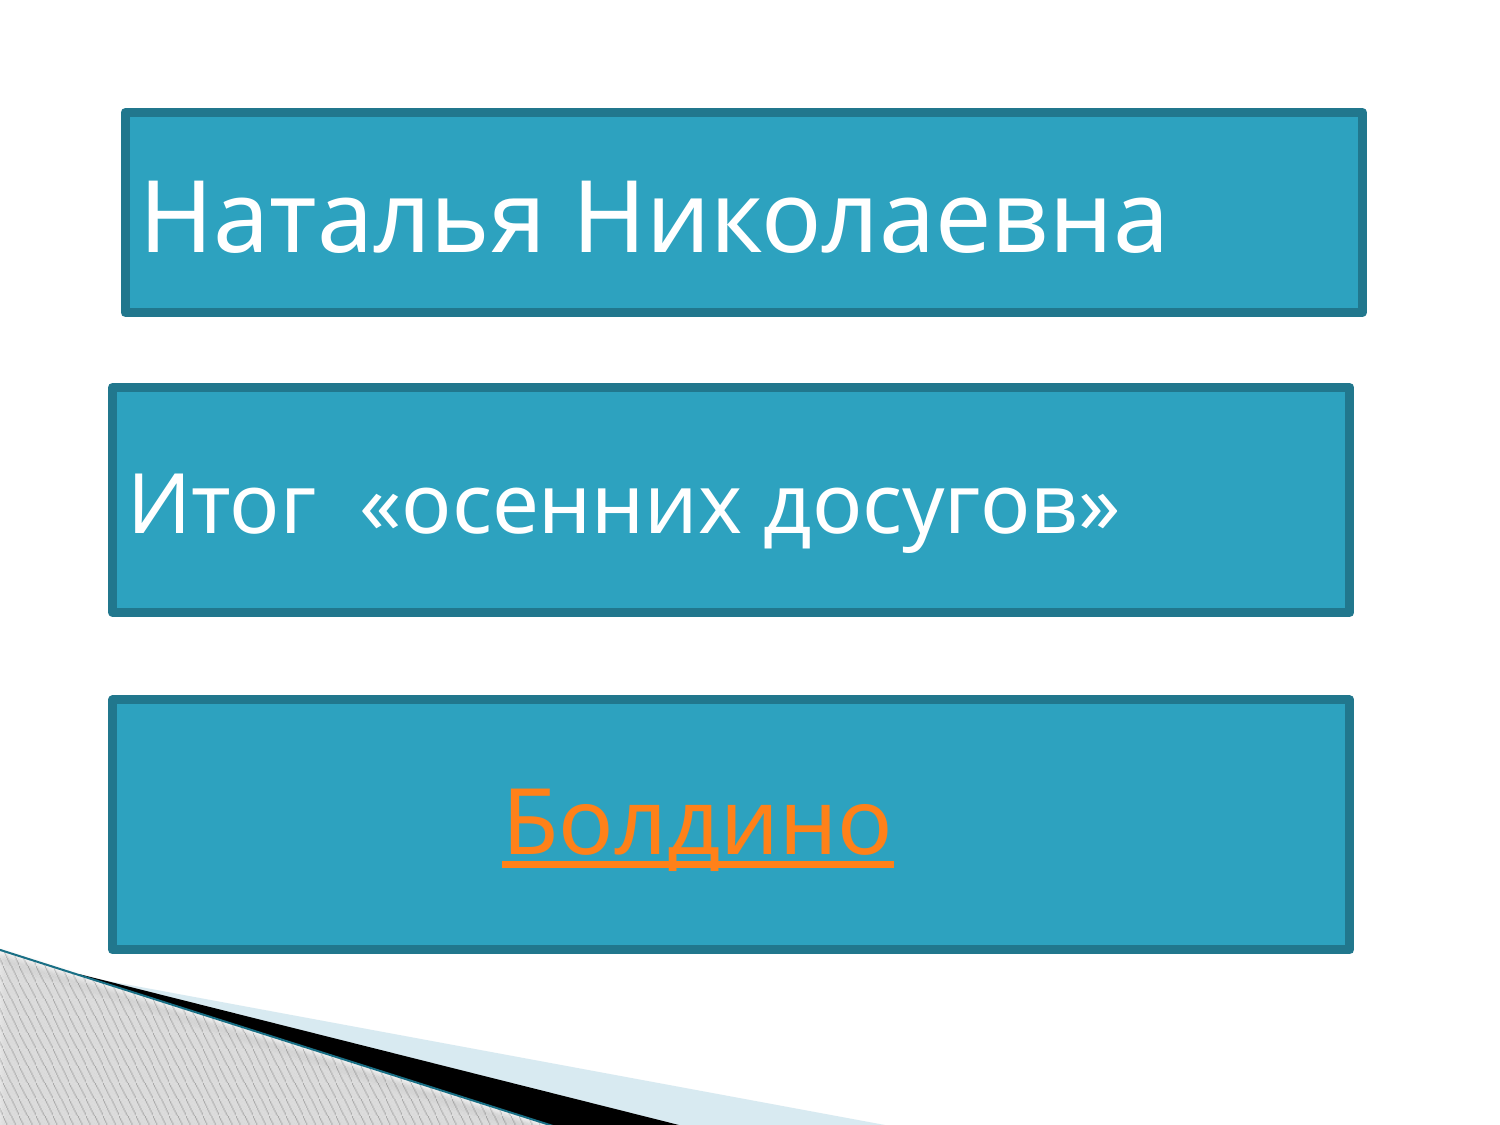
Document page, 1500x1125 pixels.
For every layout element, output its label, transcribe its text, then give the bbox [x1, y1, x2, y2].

text_box Болдино [108, 695, 1354, 954]
text_box Наталья Николаевна [121, 108, 1367, 317]
text_box Итог «осенних досугов» [108, 383, 1354, 617]
